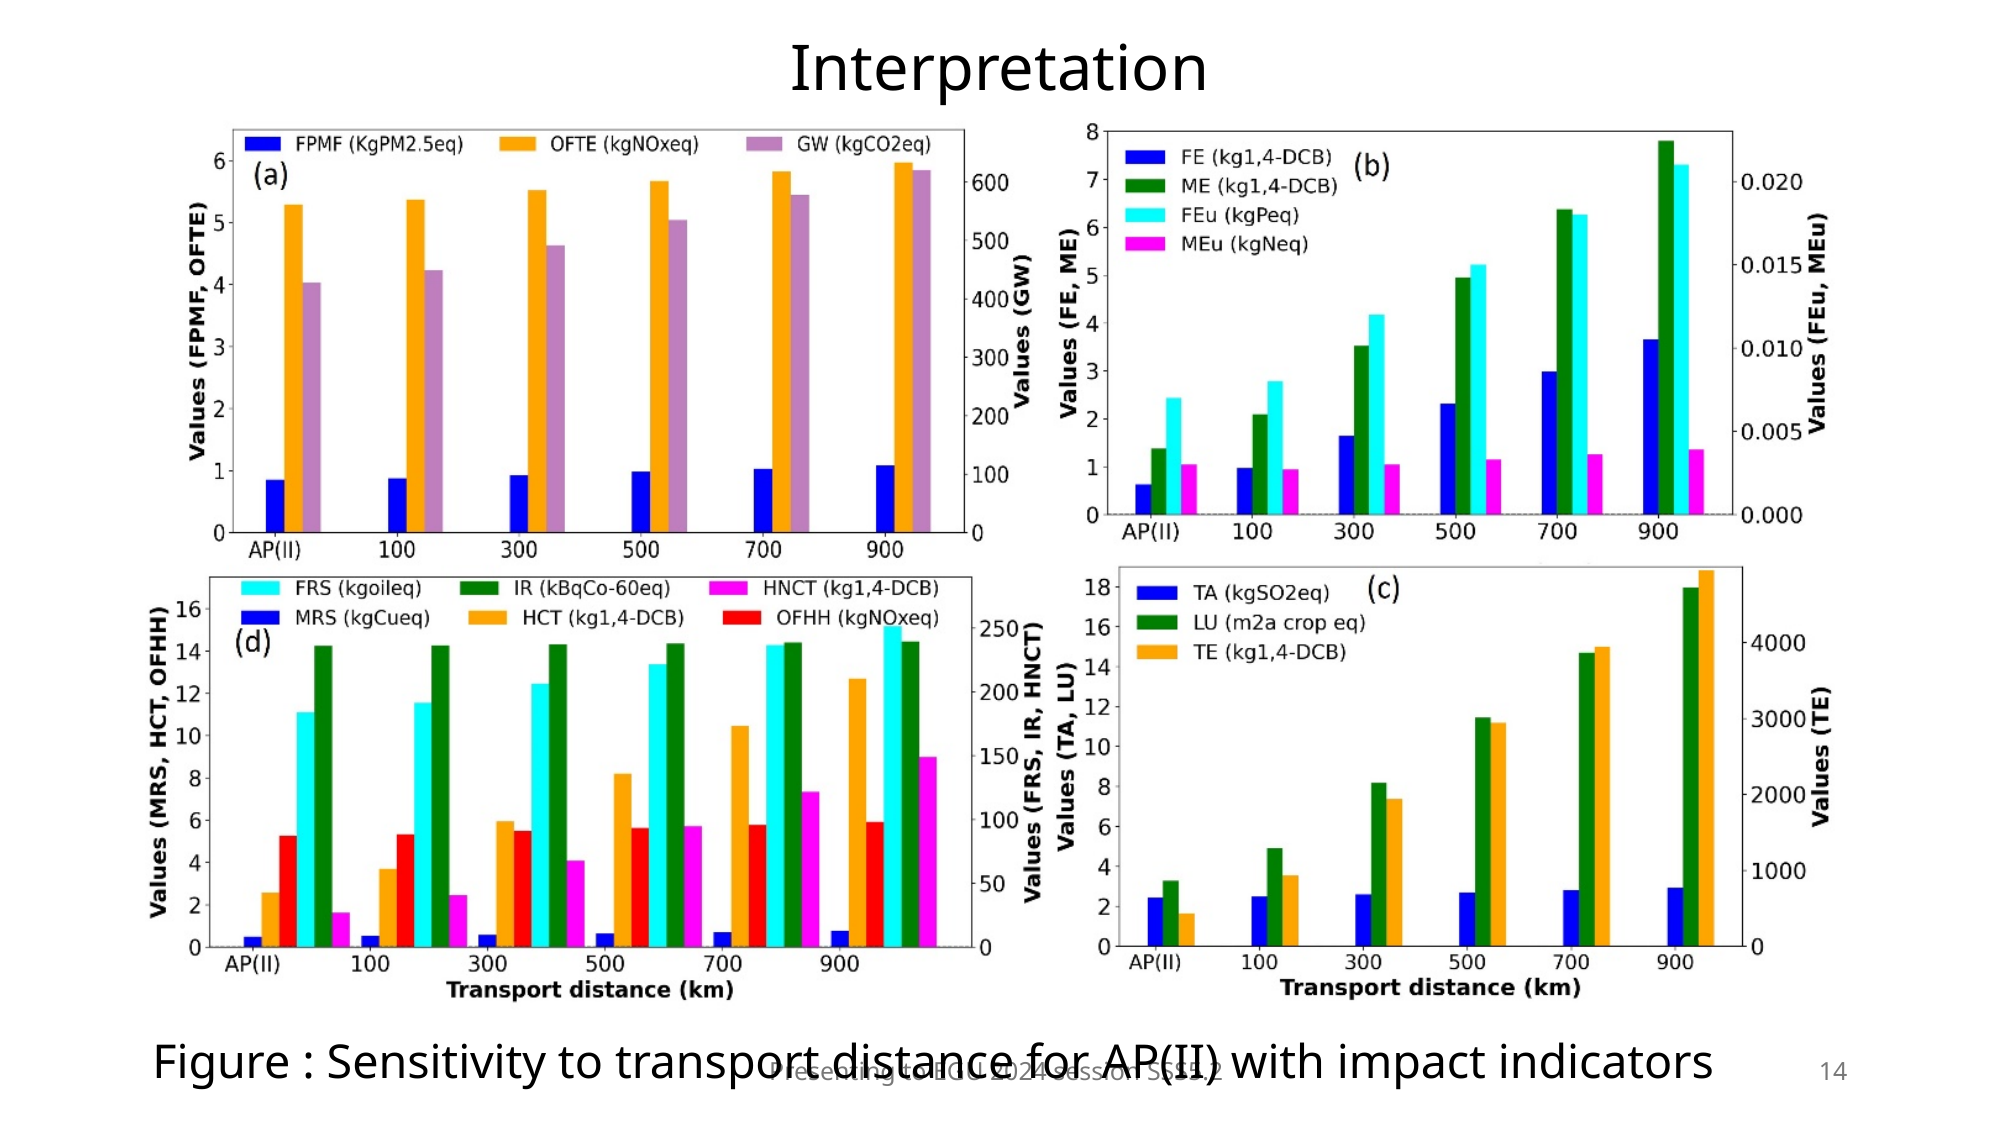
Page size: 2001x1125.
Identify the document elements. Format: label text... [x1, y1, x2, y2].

footer Presenting to EGU 2024 session SSS5.2 [662, 1042, 1338, 1103]
title Interpretation [137, 28, 1863, 112]
list Figure : Sensitivity to transport distance for AP(II) with impact indicators [137, 1030, 1863, 1097]
picture [144, 111, 1848, 1010]
slide_number 14 [1412, 1042, 1863, 1103]
